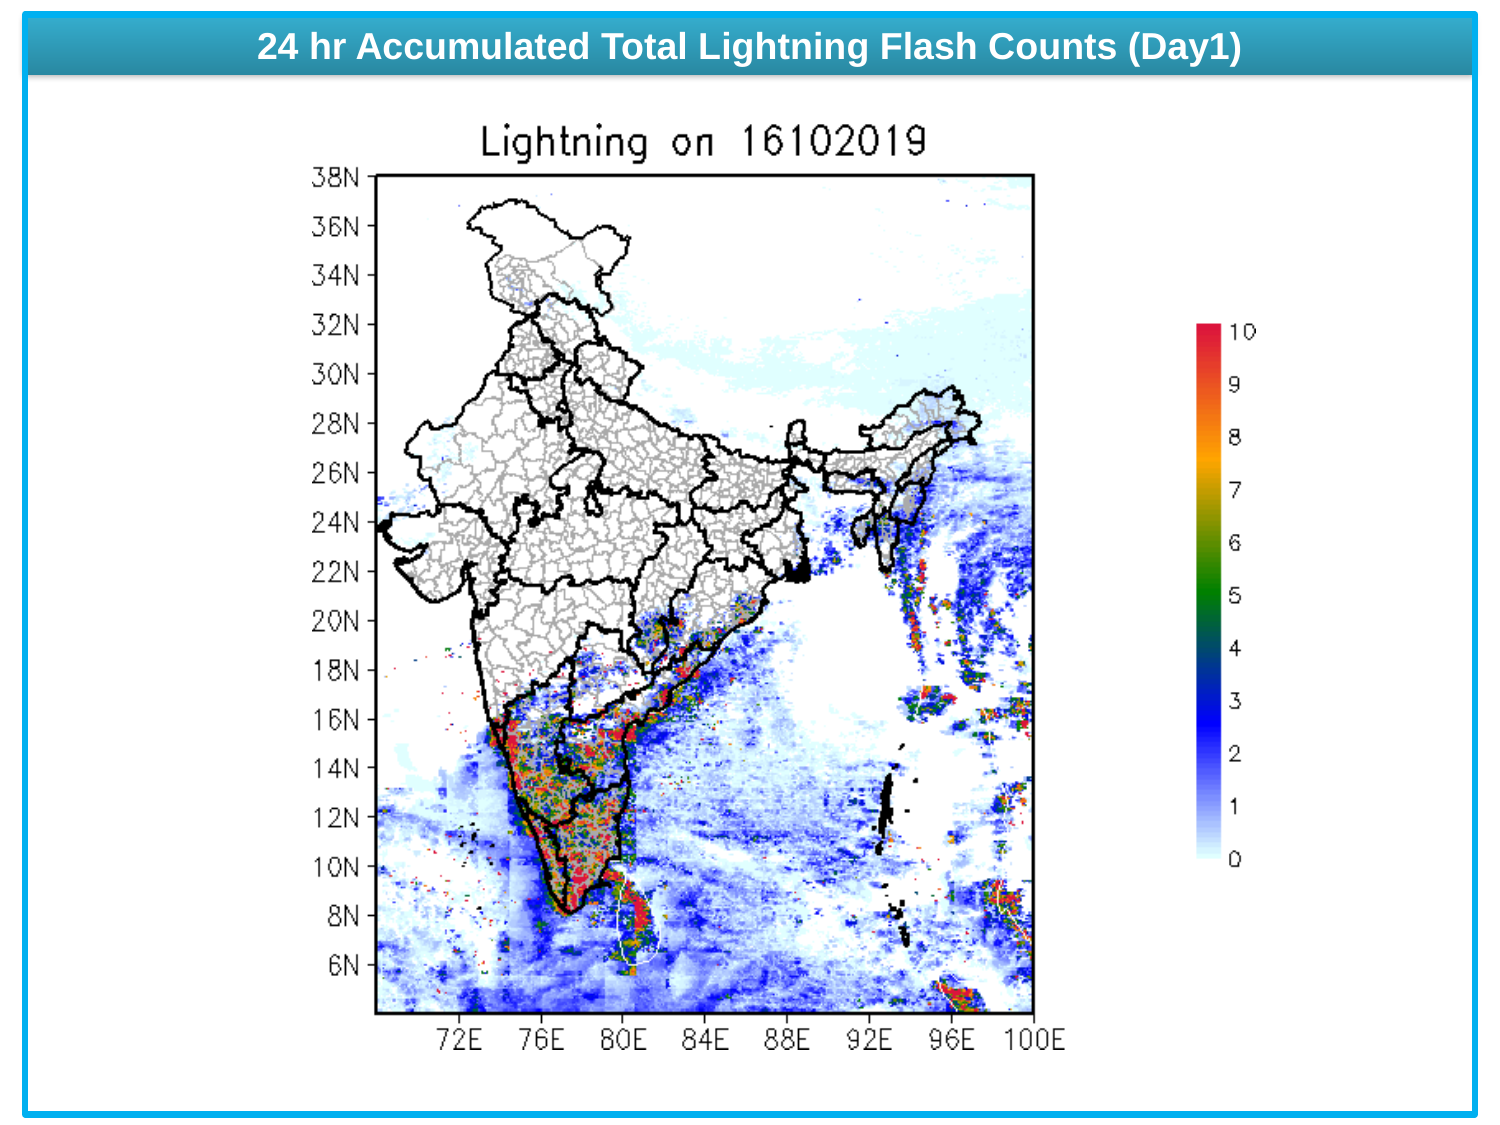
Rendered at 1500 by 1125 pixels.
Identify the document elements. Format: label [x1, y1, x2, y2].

picture [312, 123, 1256, 1051]
text_box [23, 12, 1477, 1116]
